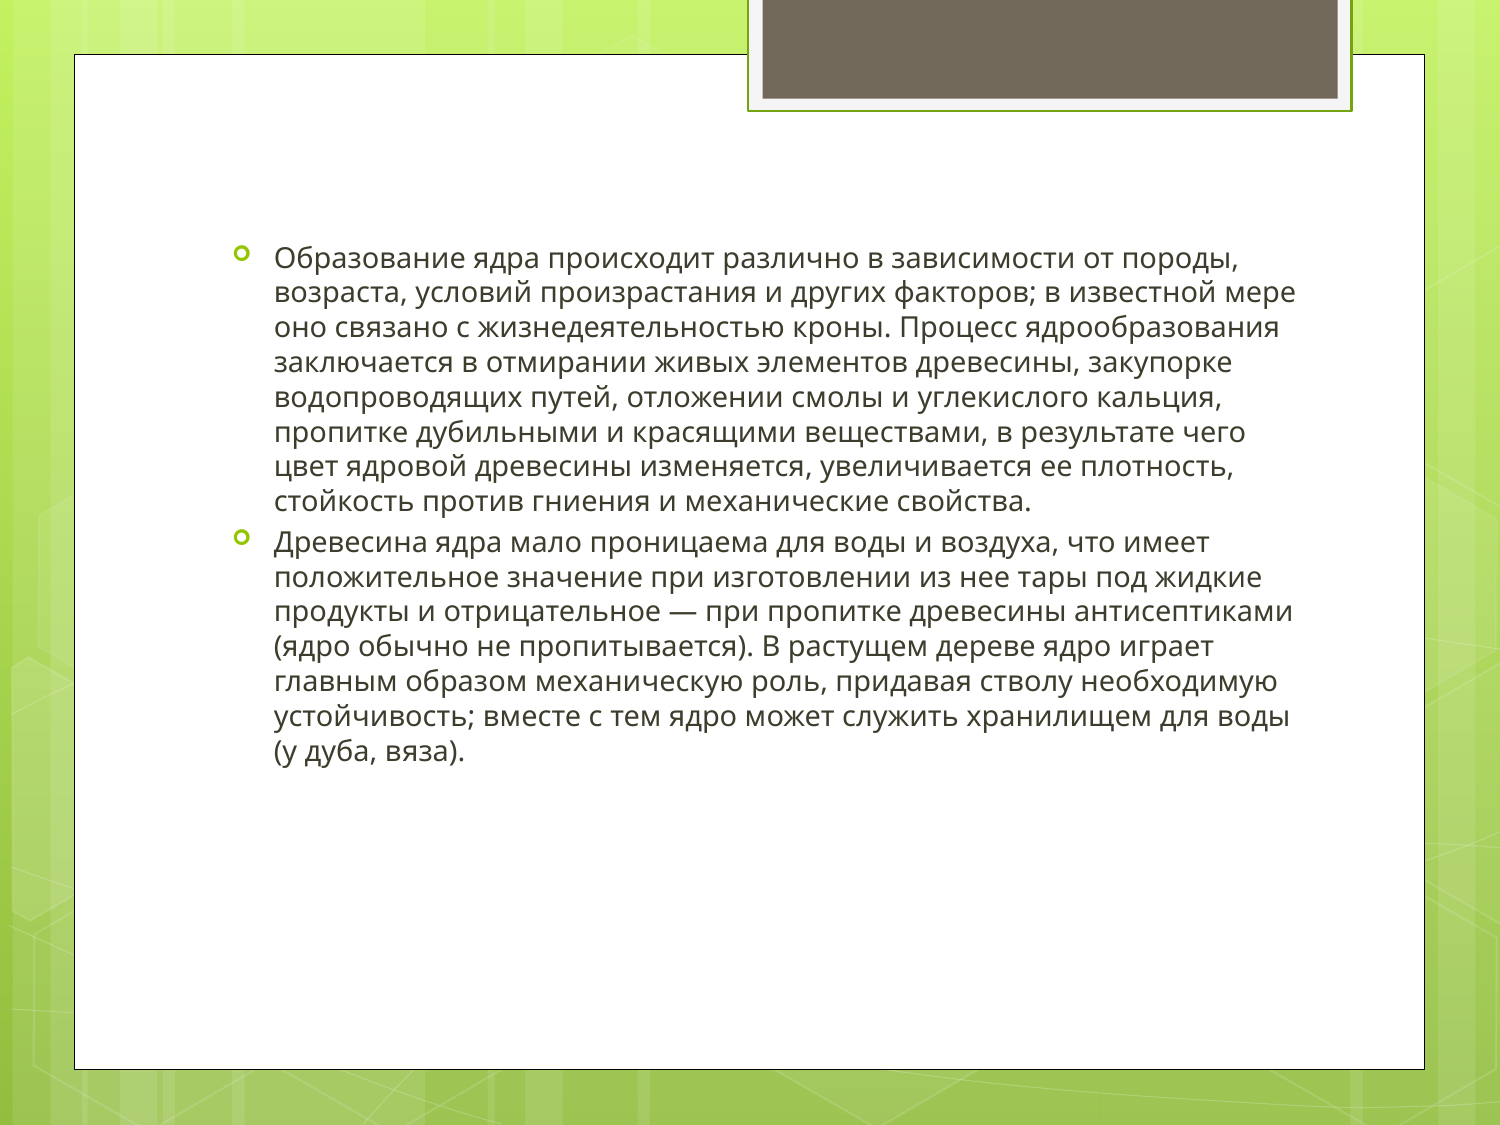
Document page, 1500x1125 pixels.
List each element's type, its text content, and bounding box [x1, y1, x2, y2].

list Образование ядра происходит различно в зависимости от породы, возраста, условий произрастания и других факторов; в известной мере оно связано с жизнедеятельностью кроны. Процесс ядрообразования заключается в отмирании живых элементов древесины, закупорке водопроводящих путей, отложении смолы и углекислого кальция, пропитке дубильными и красящими веществами, в результате чего цвет ядровой древесины изменяется, увеличивается ее плотность, стойкость против гниения и механические свойства. Древесина ядра мало проницаема для воды и воздуха, что имеет положительное значение при изготовлении из нее тары под жидкие продукты и отрицательное — при пропитке древесины антисептиками (ядро обычно не пропитывается). В растущем дереве ядро играет главным образом механическую роль, придавая стволу необходимую устойчивость; вместе с тем ядро может служить хранилищем для воды (у дуба, вяза). [206, 231, 1319, 808]
